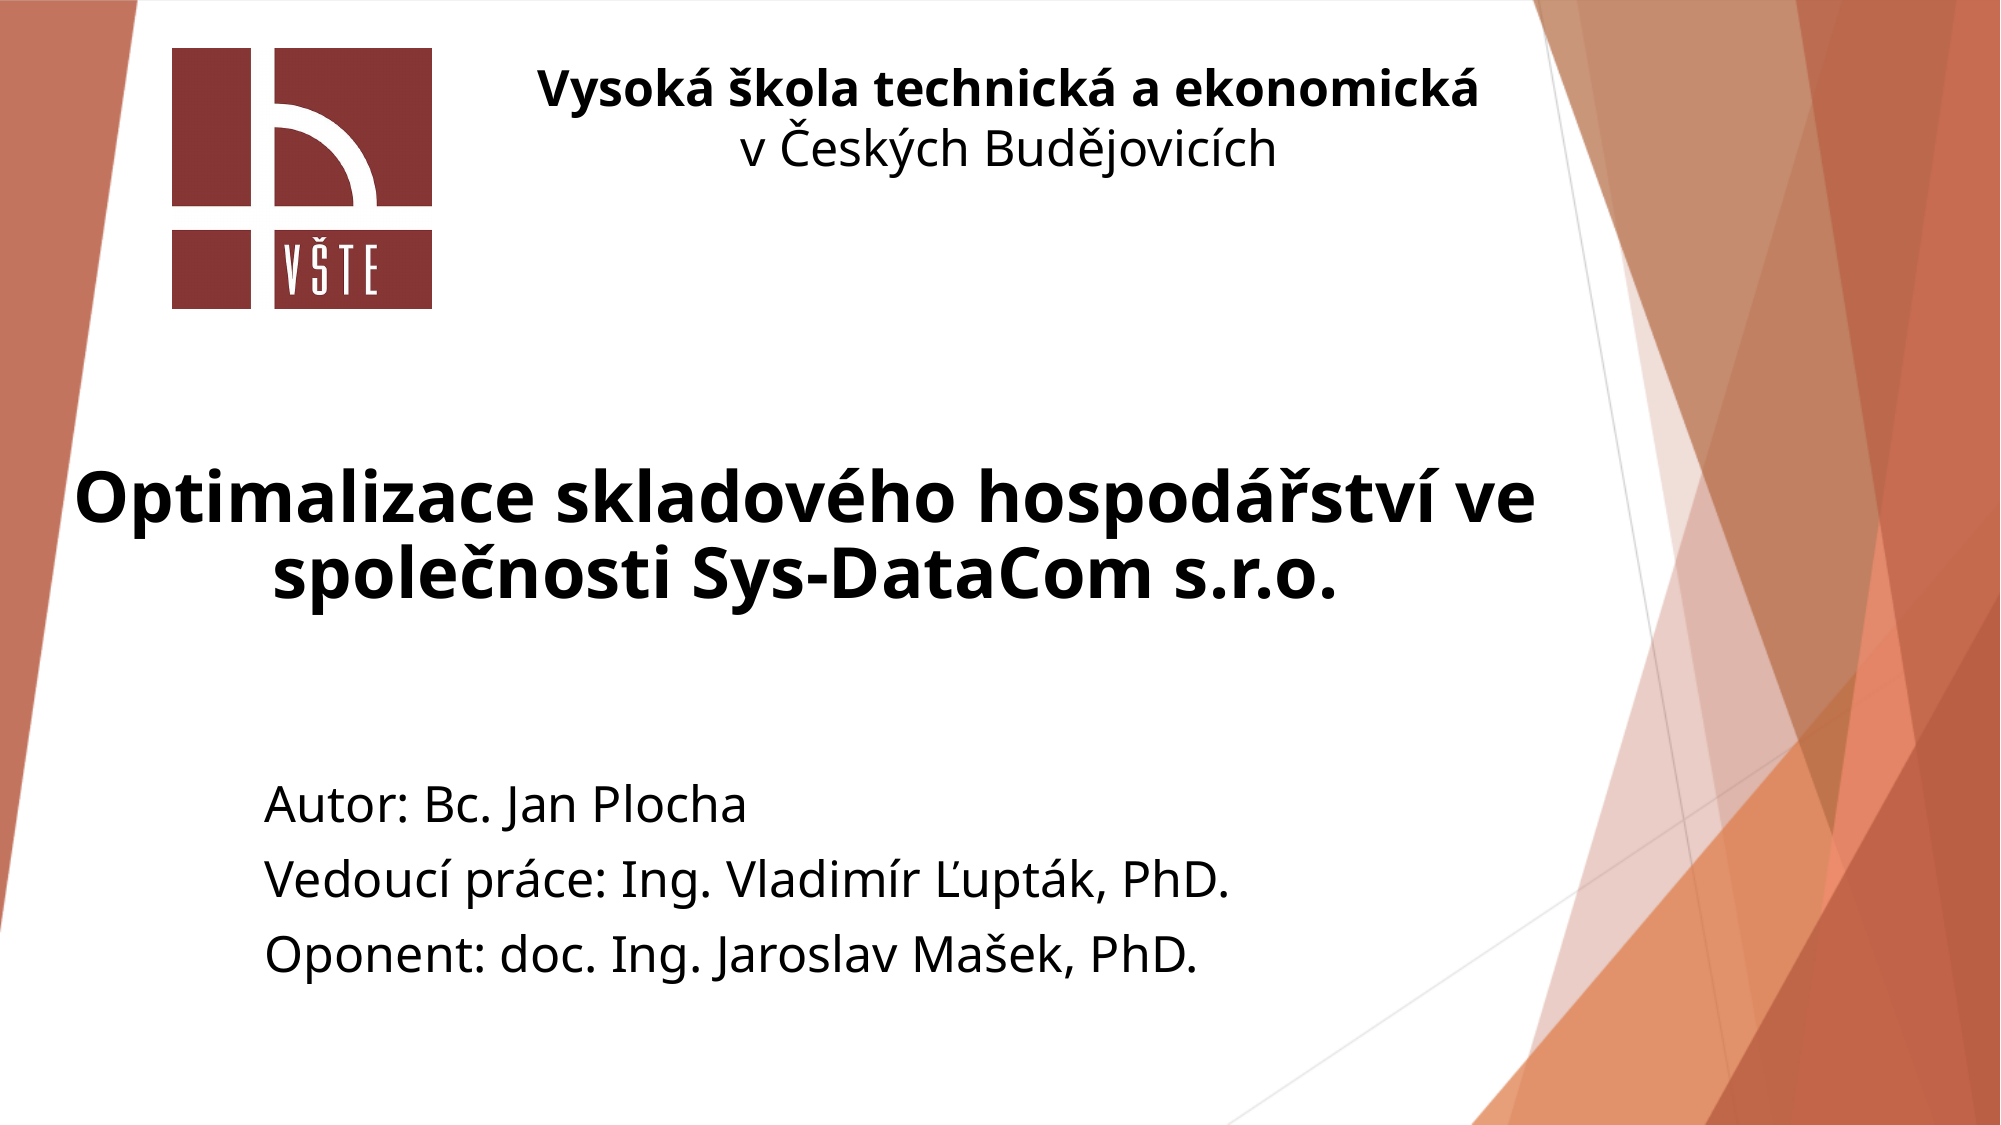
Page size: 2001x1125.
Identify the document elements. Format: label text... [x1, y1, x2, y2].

subtitle Autor: Bc. Jan Plocha Vedoucí práce: Ing. Vladimír Ľupták, PhD. Oponent: doc. Ing. Jaroslav Mašek, PhD. [249, 772, 1750, 1044]
title Optimalizace skladového hospodářství ve společnosti Sys-DataCom s.r.o. [55, 382, 1556, 699]
text_box Vysoká škola technická a ekonomická v Českých Budějovicích [432, 48, 1750, 284]
picture [171, 48, 432, 309]
